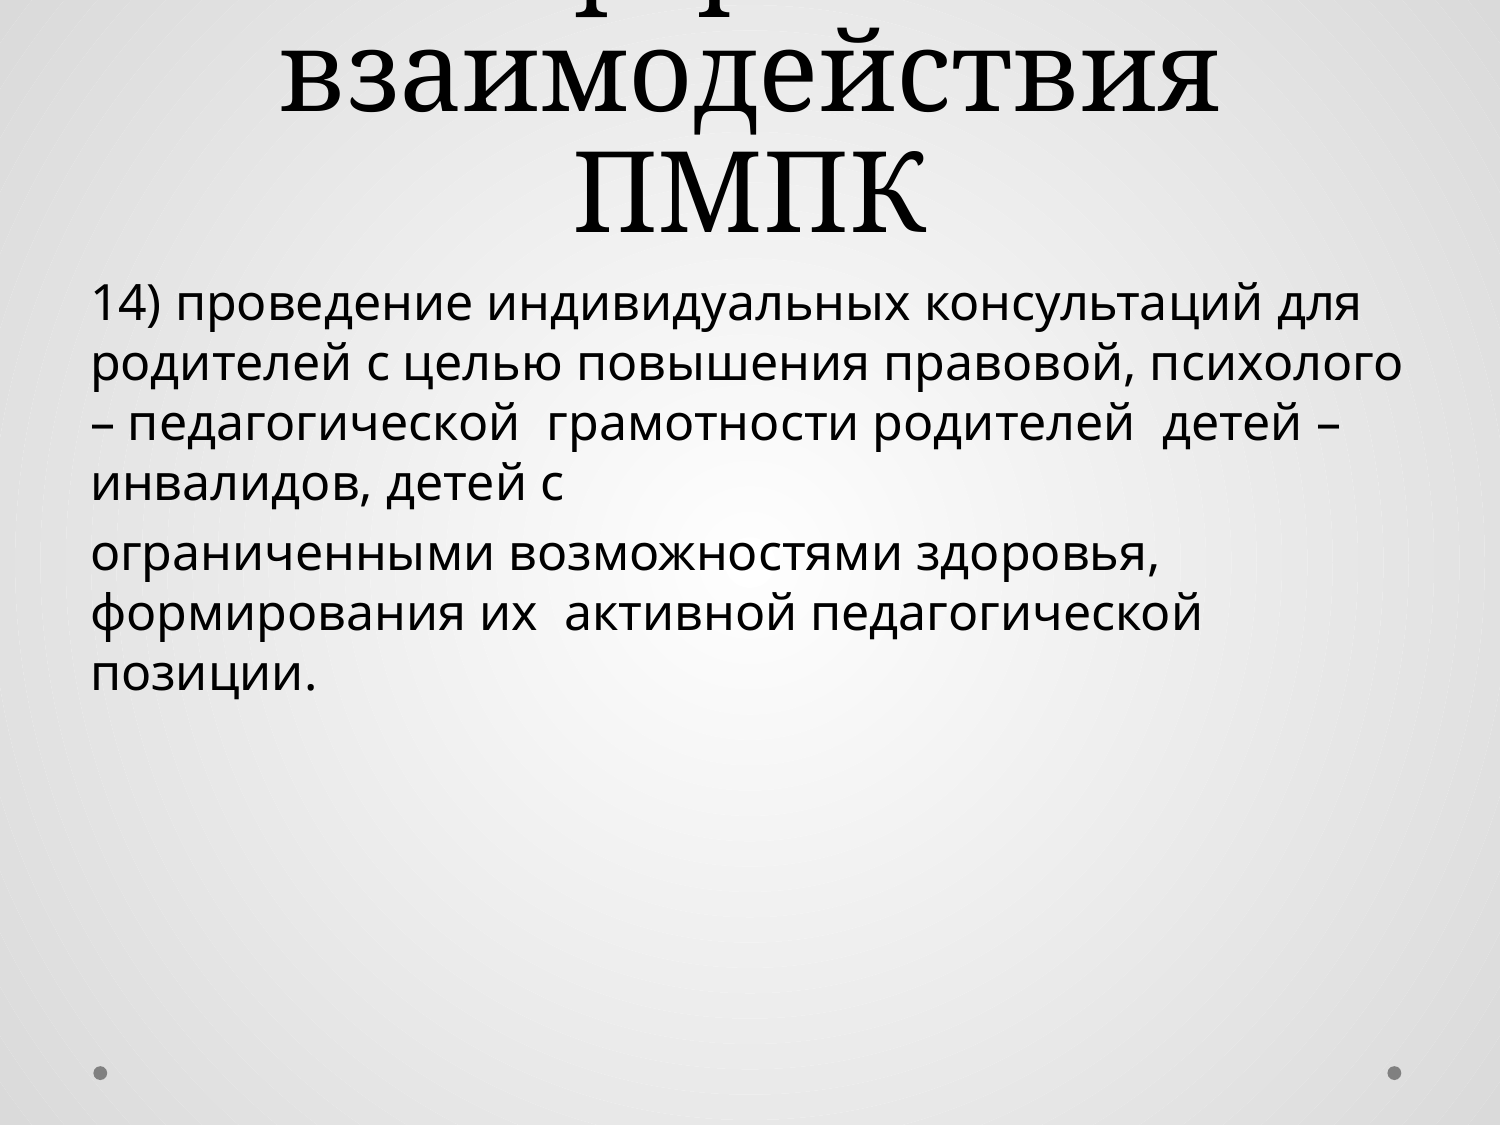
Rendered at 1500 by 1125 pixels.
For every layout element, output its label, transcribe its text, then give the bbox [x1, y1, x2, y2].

list 14) проведение индивидуальных консультаций для родителей с целью повышения правовой, психолого – педагогической грамотности родителей детей – инвалидов, детей с ограниченными возможностями здоровья, формирования их активной педагогической позиции. [75, 262, 1425, 1005]
title формы взаимодействия ПМПК [75, 0, 1425, 262]
